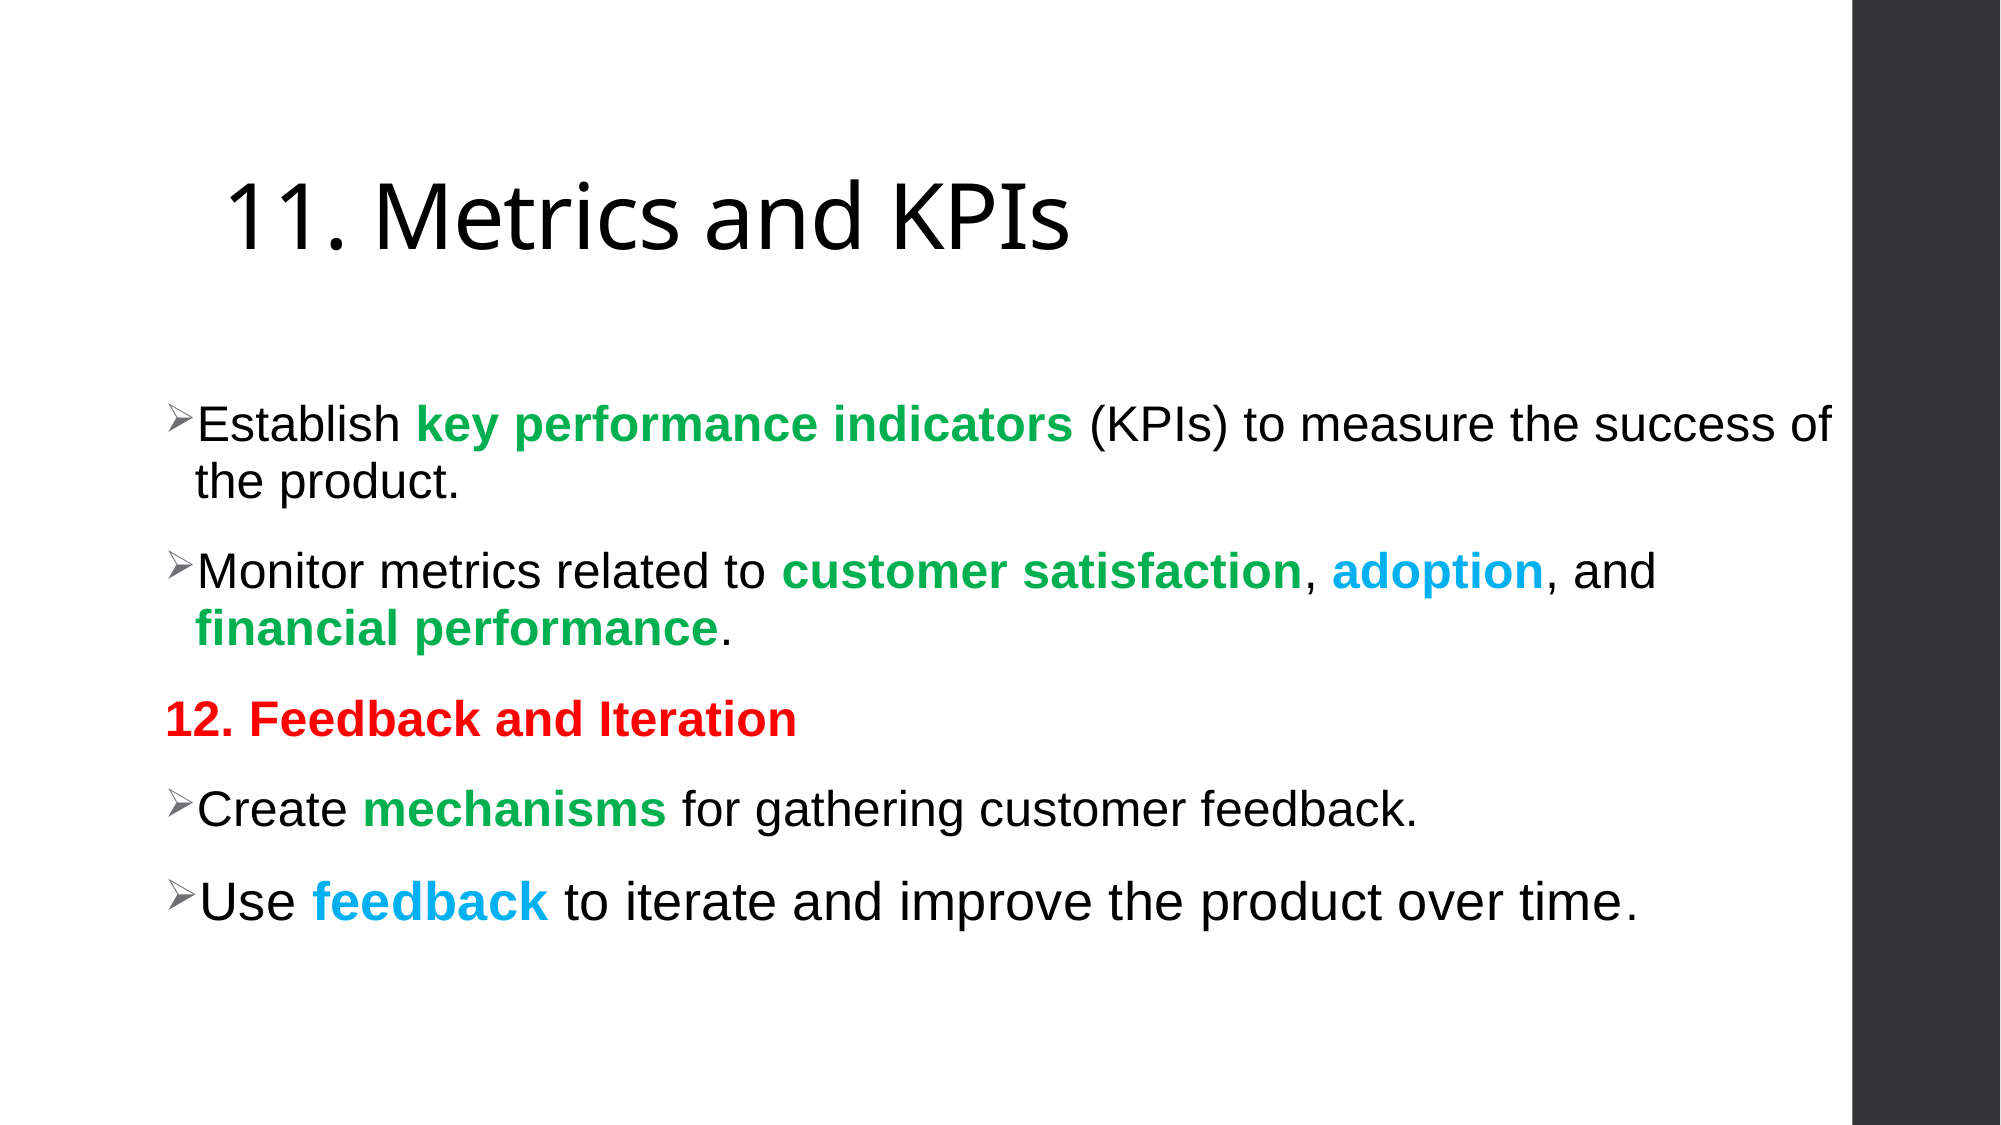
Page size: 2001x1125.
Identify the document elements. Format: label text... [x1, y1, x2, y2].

title 11. Metrics and KPIs [206, 60, 1797, 278]
list Establish key performance indicators (KPIs) to measure the success of the product. Monitor metrics related to customer satisfaction, adoption, and financial performance. 12. Feedback and Iteration Create mechanisms for gathering customer feedback. Use feedback to iterate and improve the product over time. [149, 388, 1850, 1065]
